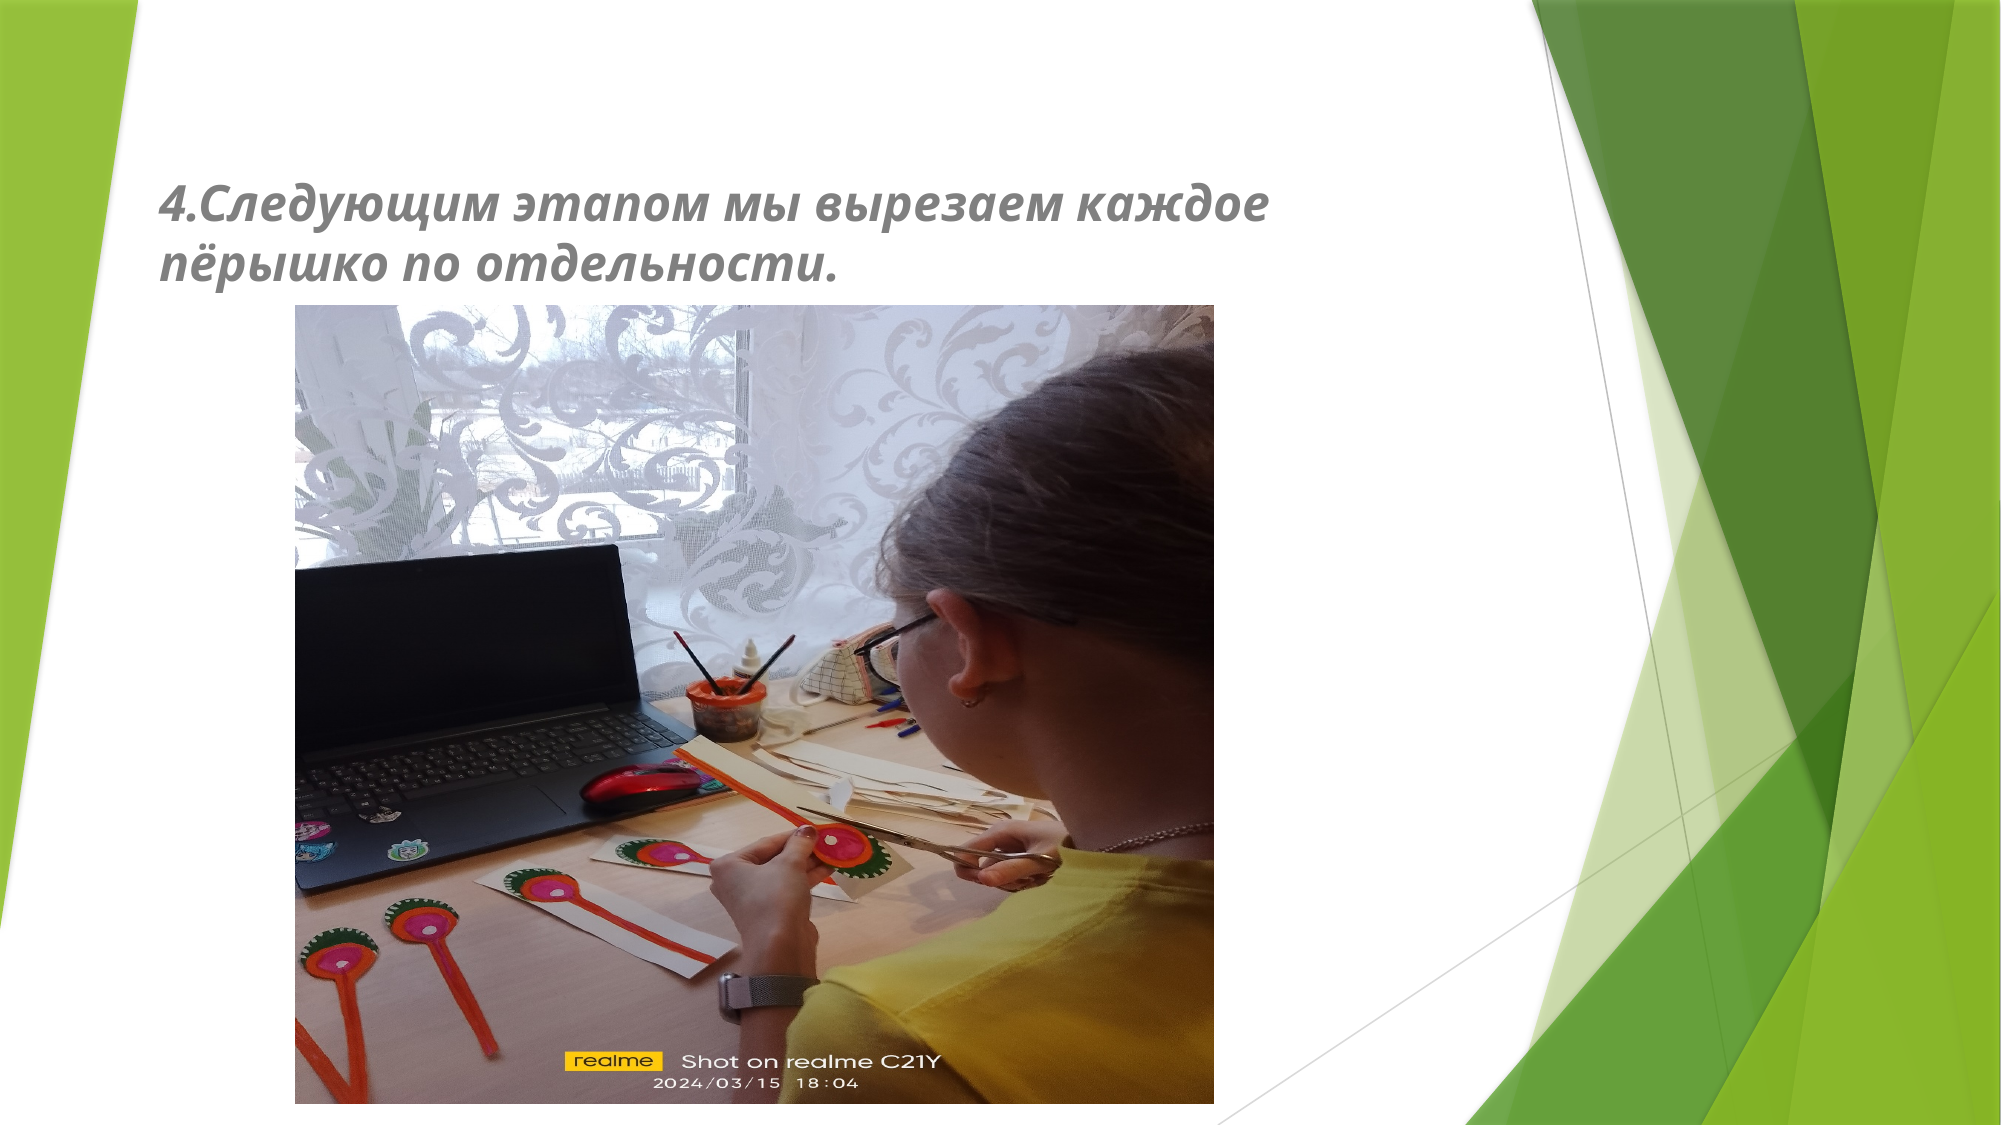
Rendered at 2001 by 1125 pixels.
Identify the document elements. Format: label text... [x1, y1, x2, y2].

picture [294, 305, 1215, 1104]
subtitle 4.Следующим этапом мы вырезаем каждое пёрышко по отдельности. [144, 163, 1510, 412]
